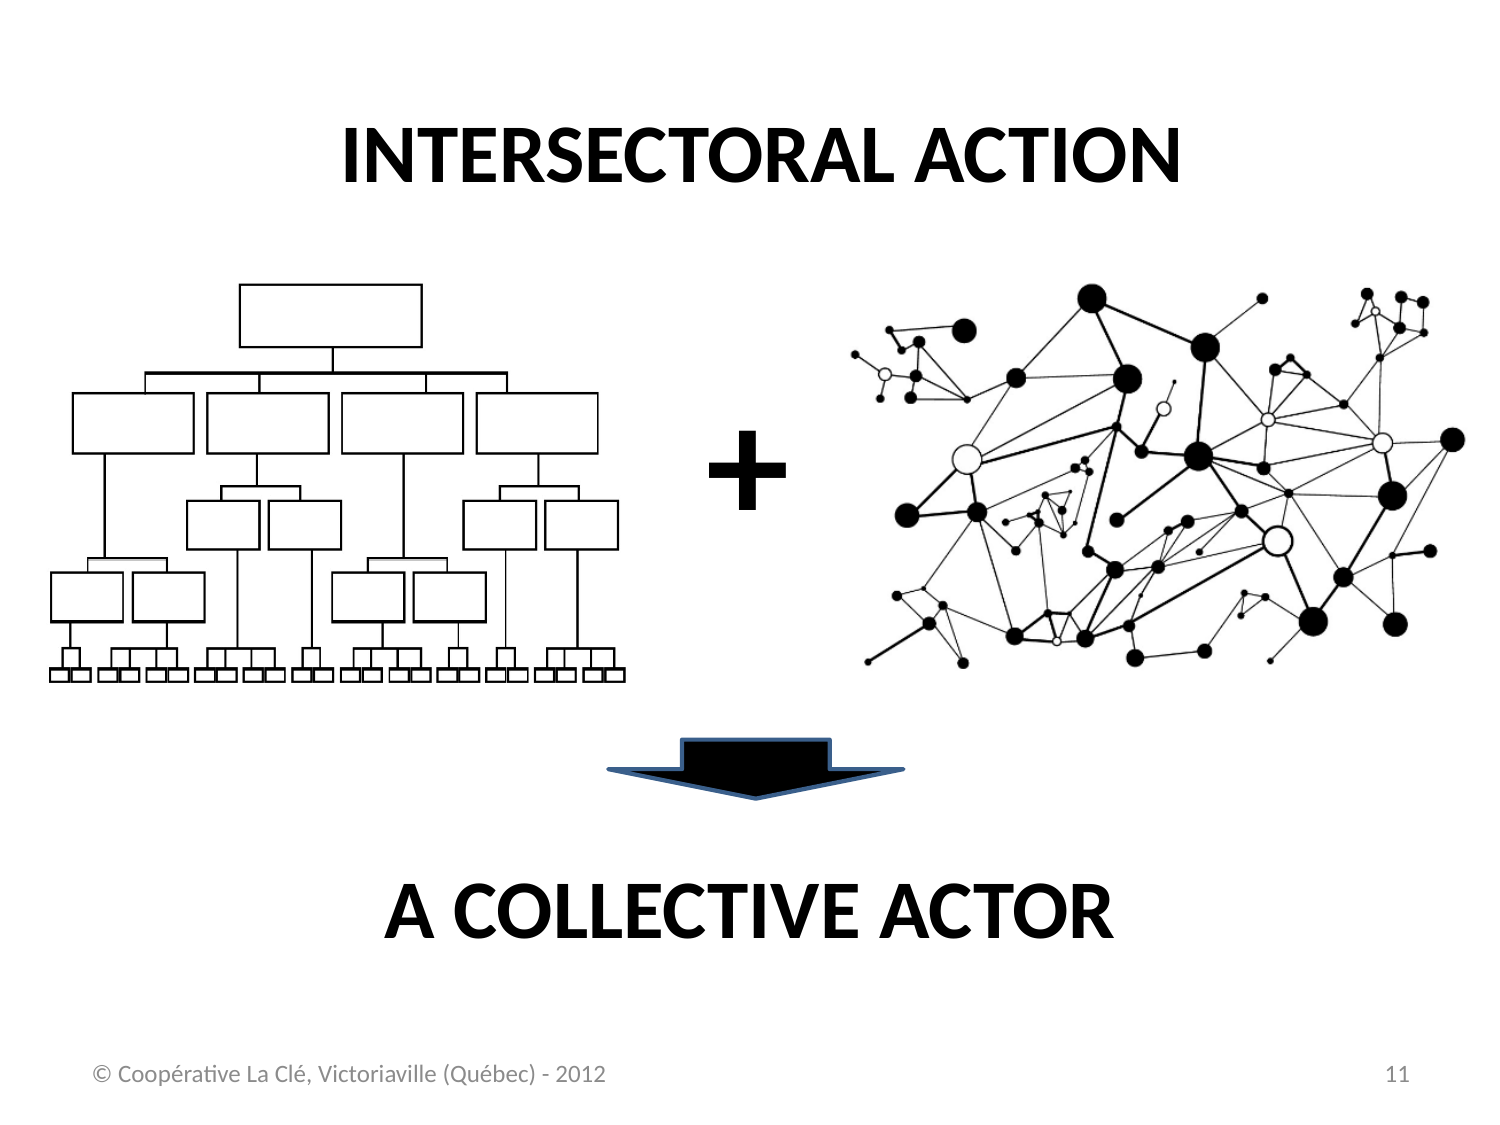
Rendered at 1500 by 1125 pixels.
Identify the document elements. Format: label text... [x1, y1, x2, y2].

picture [41, 278, 633, 691]
text_box + [691, 349, 805, 565]
text_box A collective actor [100, 847, 1400, 1035]
slide_number 11 [1074, 1042, 1425, 1103]
footer © Coopérative La Clé, Victoriaville (Québec) - 2012 [76, 1042, 668, 1103]
text_box Intersectoral action [112, 91, 1412, 279]
text_box [606, 737, 906, 801]
picture [822, 278, 1495, 691]
